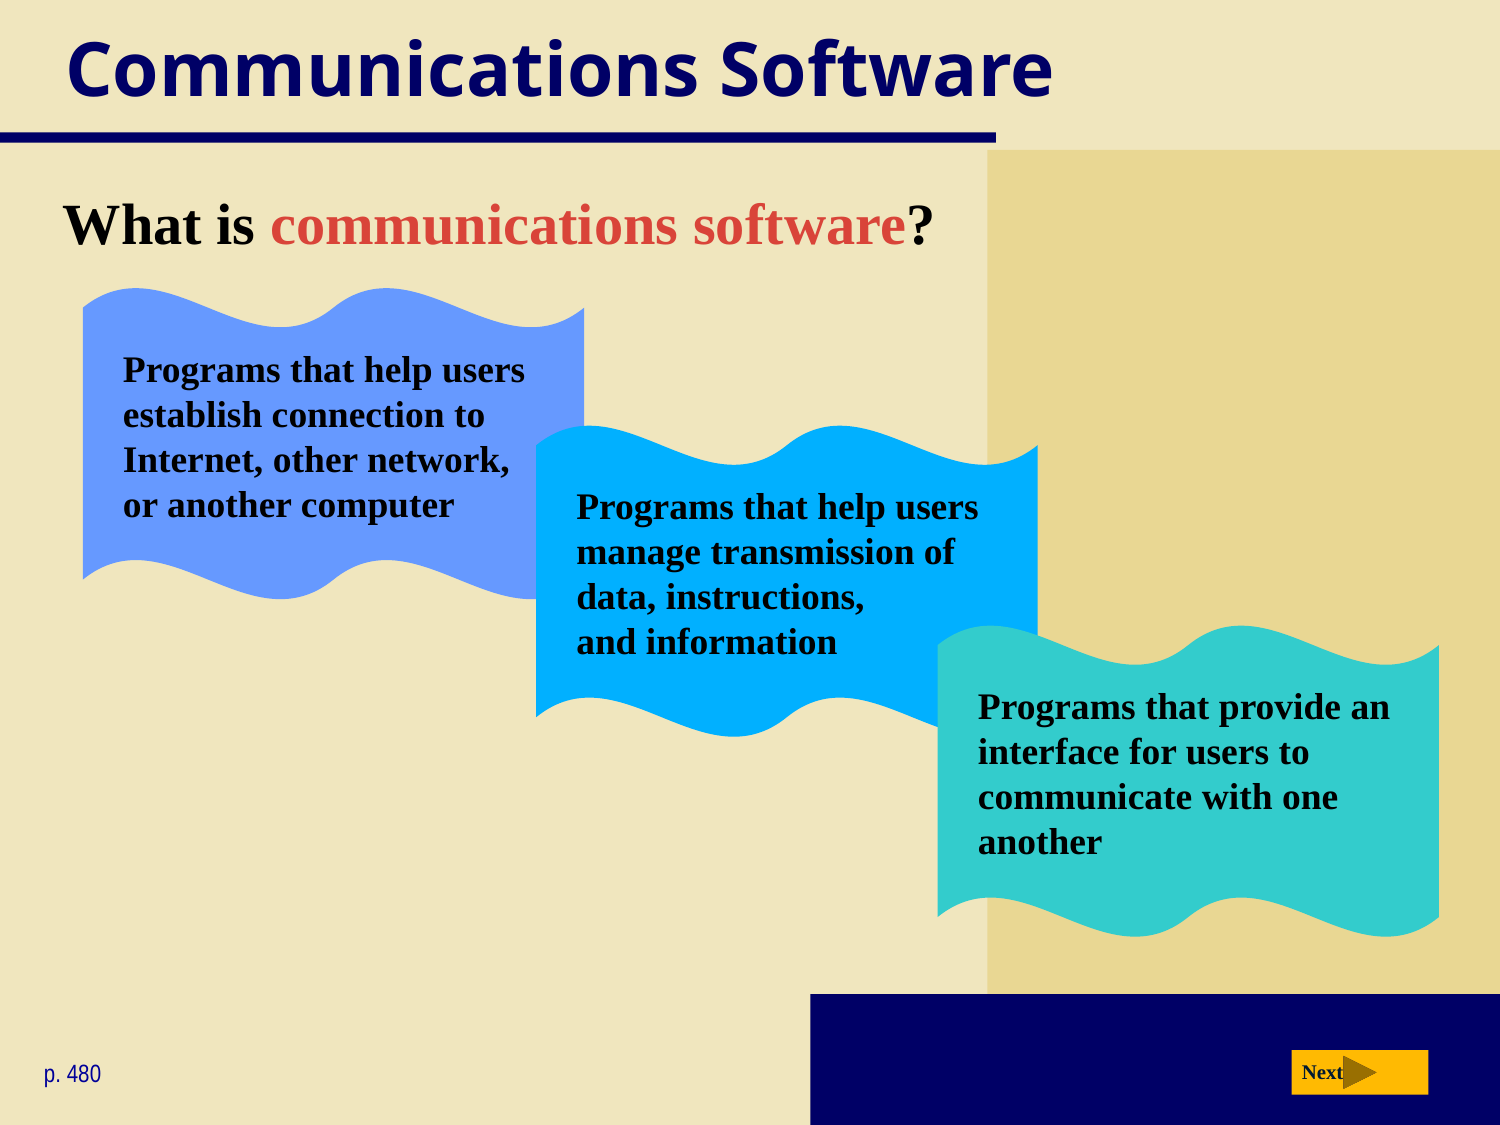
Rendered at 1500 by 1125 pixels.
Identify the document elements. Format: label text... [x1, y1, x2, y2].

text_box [937, 624, 1440, 938]
title Communications Software [49, 0, 1459, 133]
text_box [82, 287, 585, 601]
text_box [535, 424, 1038, 738]
list What is communications software? [47, 178, 1457, 288]
text_box p. 480 [29, 1050, 284, 1095]
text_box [1286, 1049, 1429, 1095]
